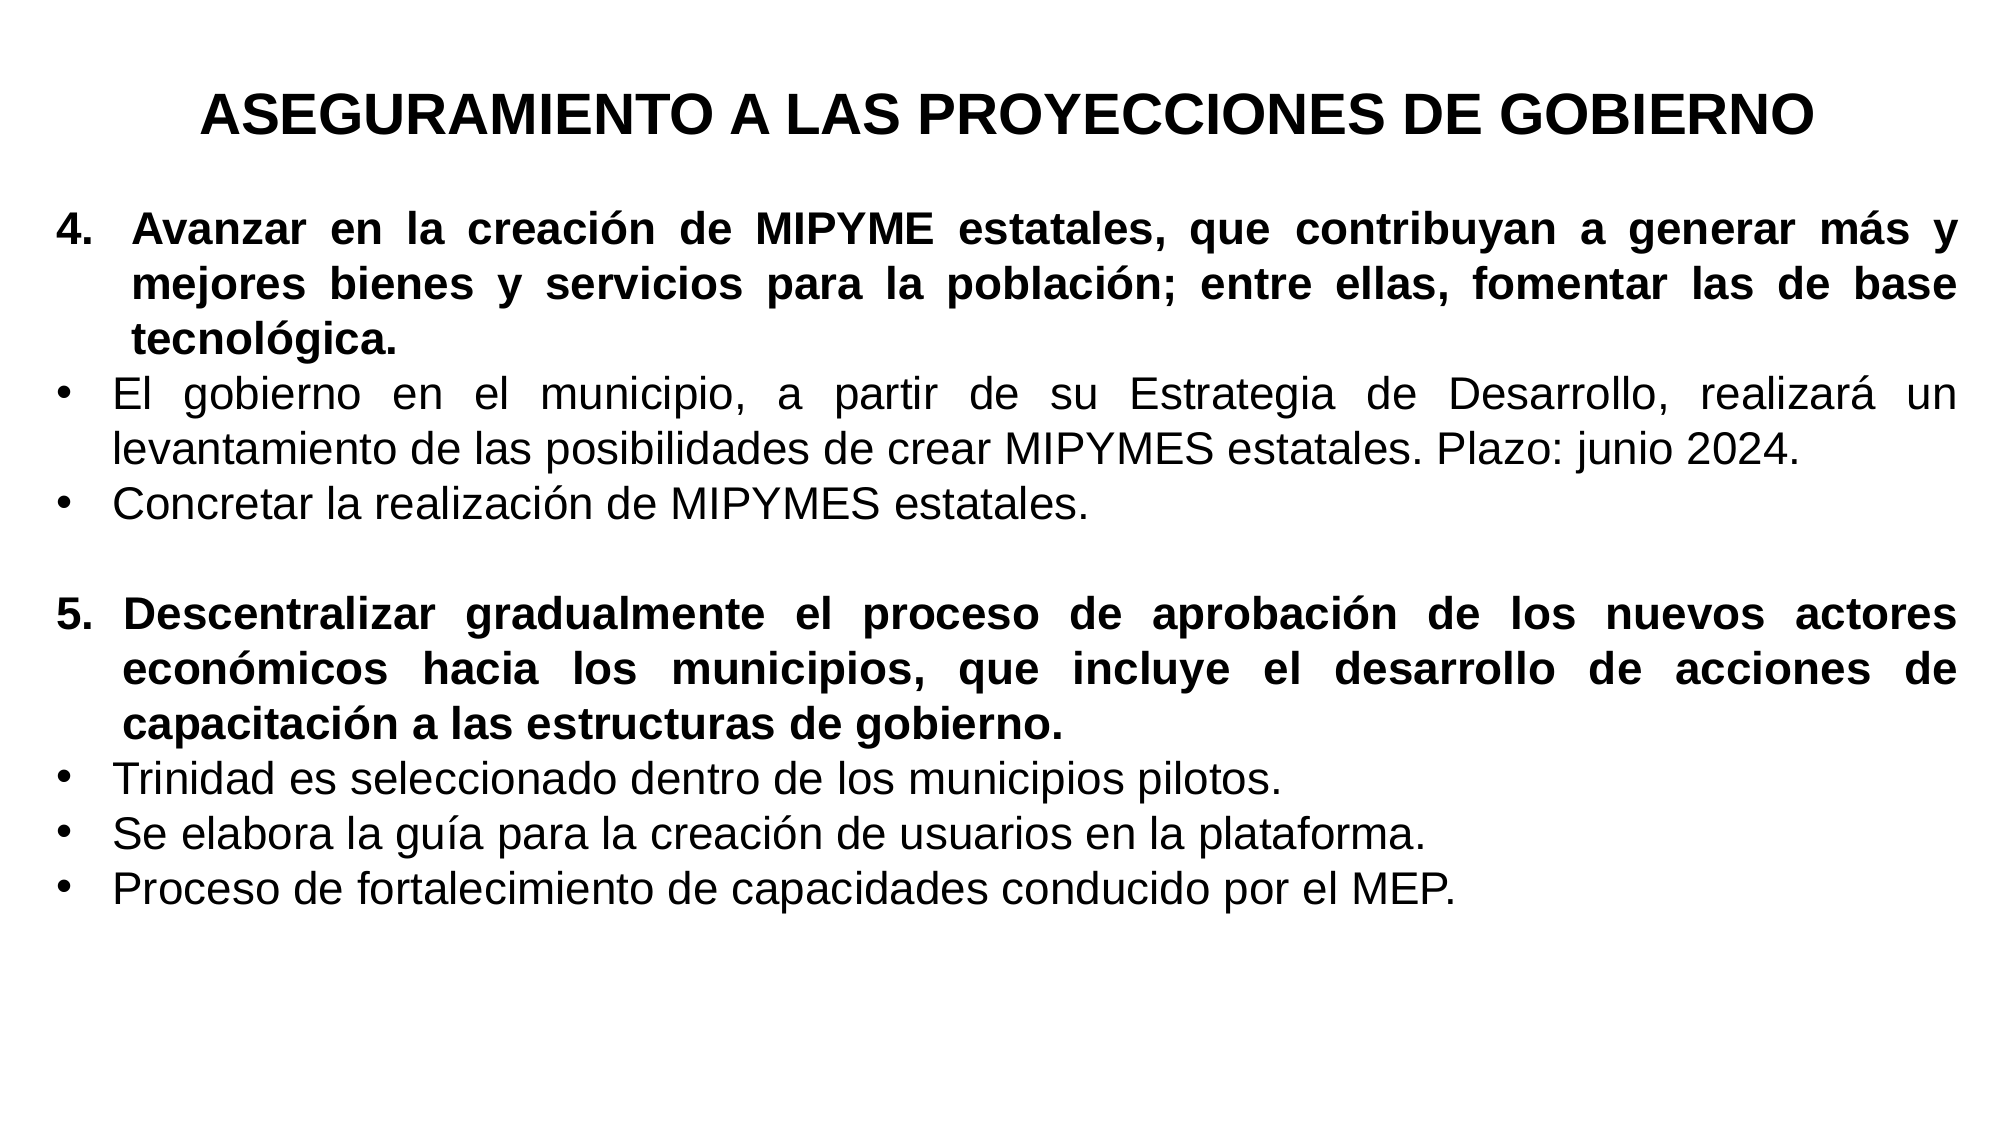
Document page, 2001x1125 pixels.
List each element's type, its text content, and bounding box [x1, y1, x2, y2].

text_box ASEGURAMIENTO A LAS PROYECCIONES DE GOBIERNO [7, 30, 2000, 192]
text_box Avanzar en la creación de MIPYME estatales, que contribuyan a generar más y mejores bienes y servicios para la población; entre ellas, fomentar las de base tecnológica. El gobierno en el municipio, a partir de su Estrategia de Desarrollo, realizará un levantamiento de las posibilidades de crear MIPYMES estatales. Plazo: junio 2024. Concretar la realización de MIPYMES estatales. 5. Descentralizar gradualmente el proceso de aprobación de los nuevos actores económicos hacia los municipios, que incluye el desarrollo de acciones de capacitación a las estructuras de gobierno. Trinidad es seleccionado dentro de los municipios pilotos. Se elabora la guía para la creación de usuarios en la plataforma. Proceso de fortalecimiento de capacidades conducido por el MEP. [41, 192, 1975, 1105]
